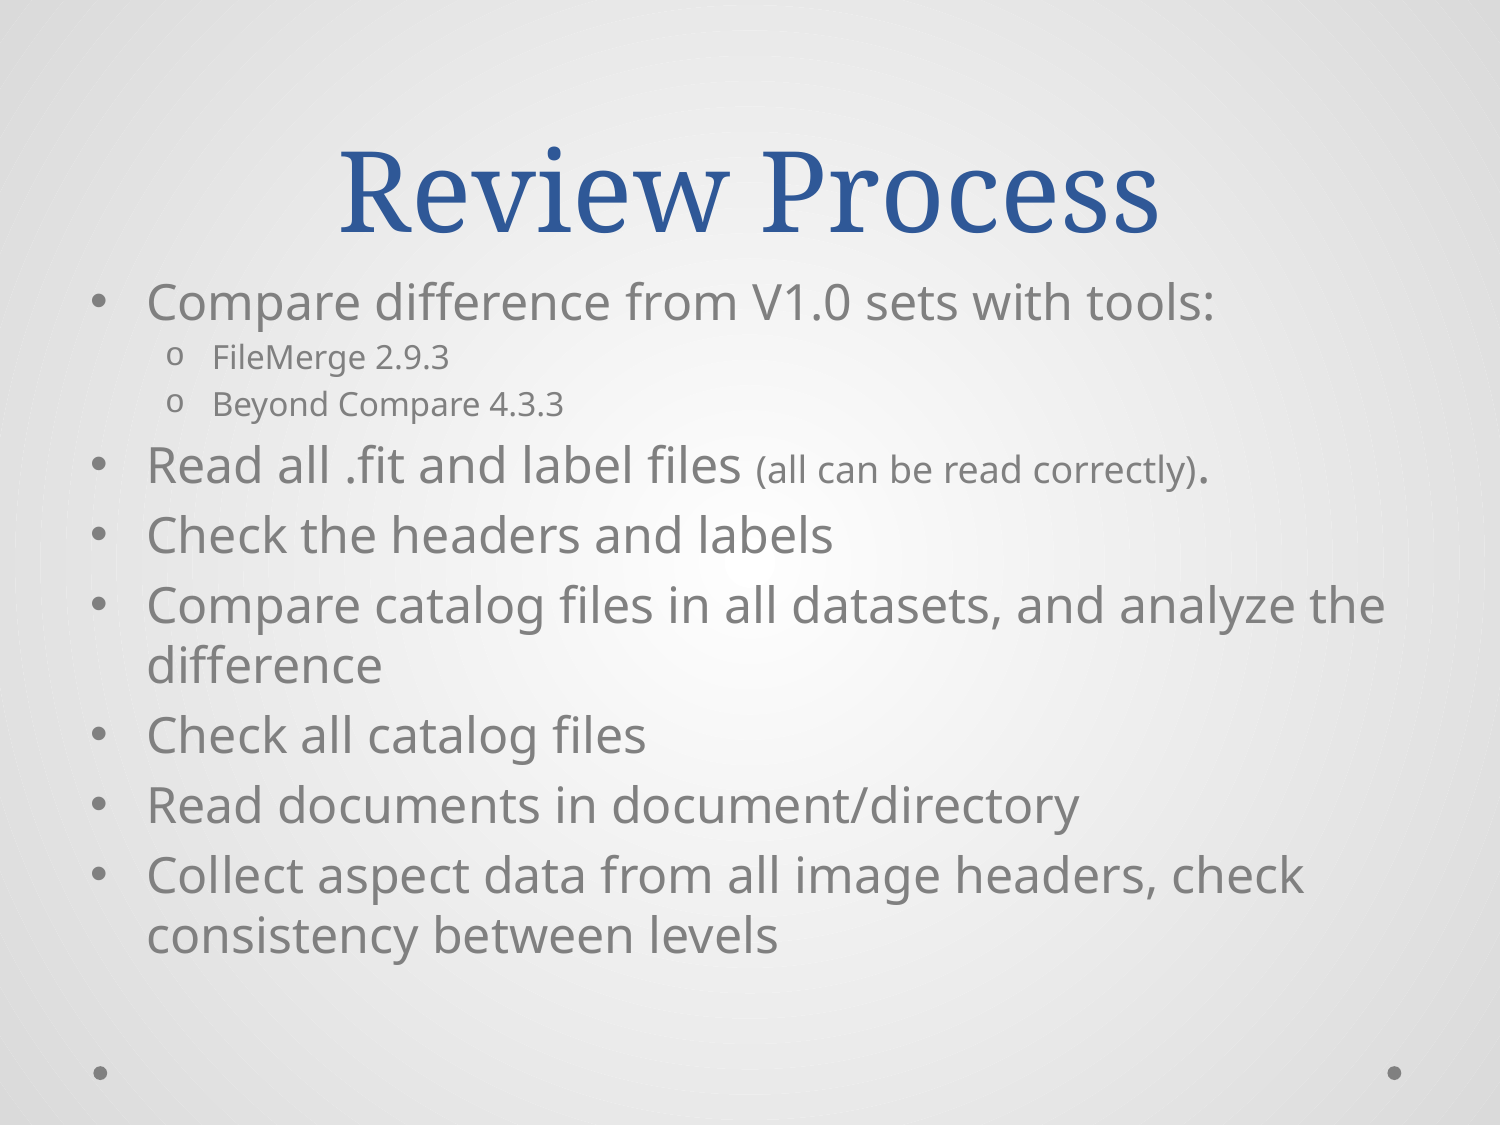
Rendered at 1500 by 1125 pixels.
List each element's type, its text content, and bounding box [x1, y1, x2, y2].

title Review Process [75, 0, 1425, 262]
list Compare difference from V1.0 sets with tools: FileMerge 2.9.3 Beyond Compare 4.3.3 Read all .fit and label files (all can be read correctly). Check the headers and labels Compare catalog files in all datasets, and analyze the difference Check all catalog files Read documents in document/directory Collect aspect data from all image headers, check consistency between levels [75, 262, 1425, 1065]
